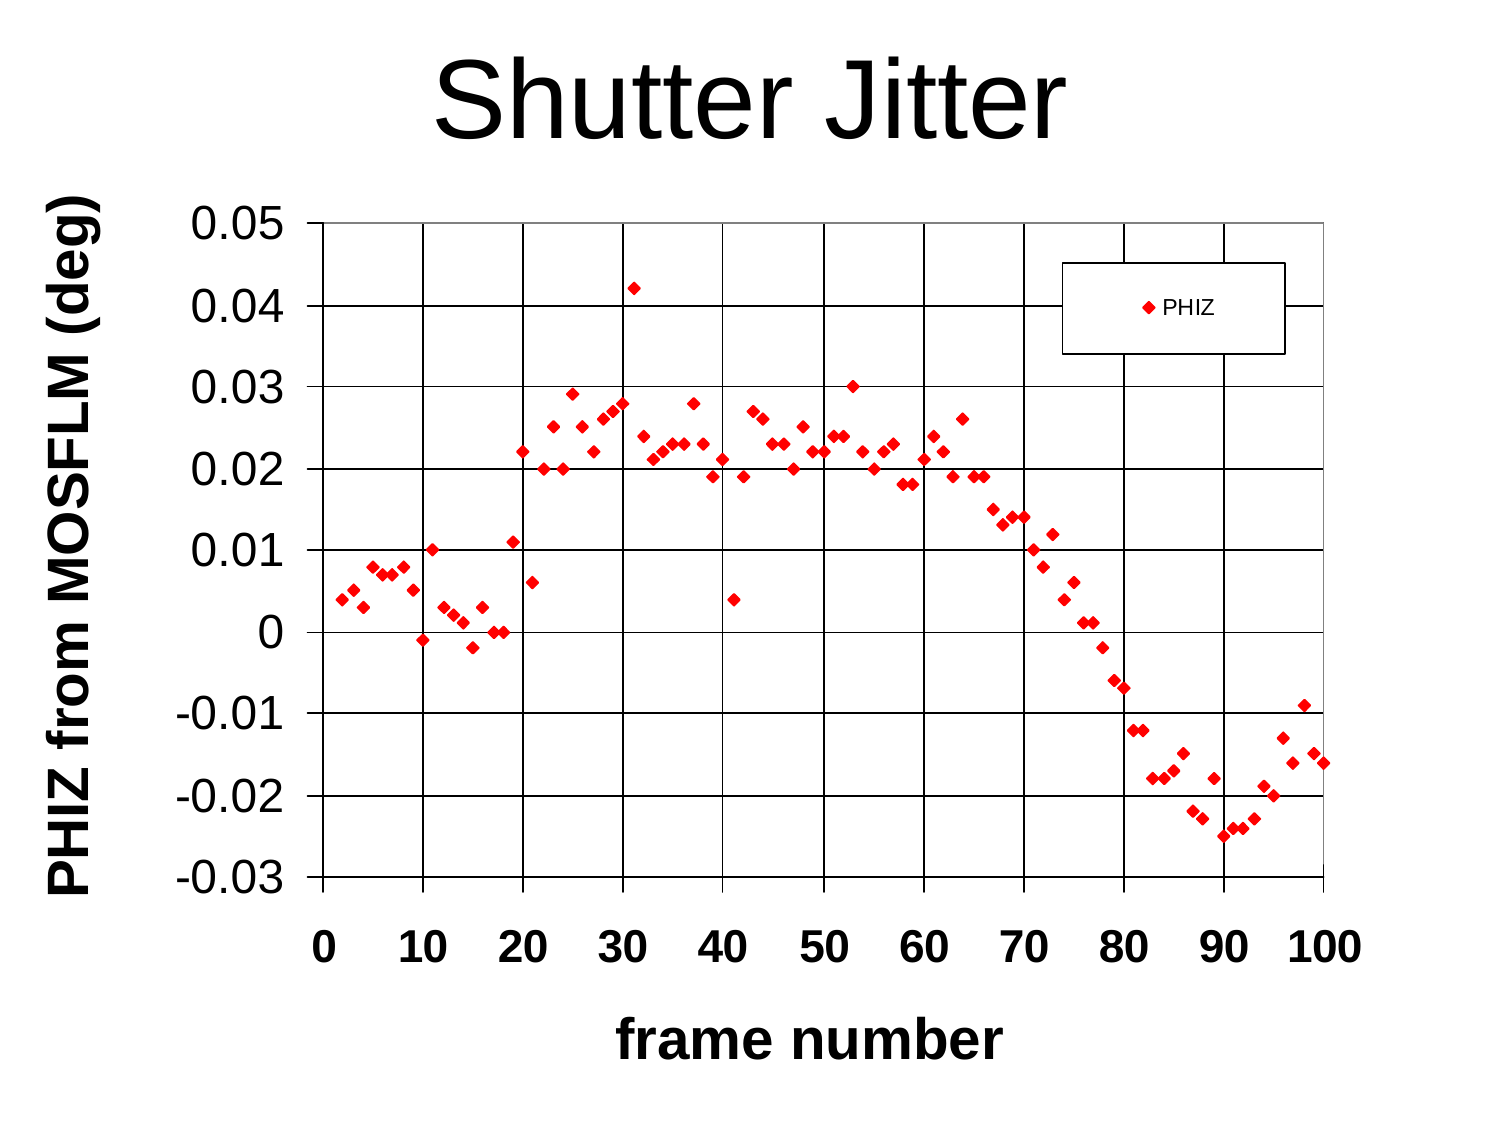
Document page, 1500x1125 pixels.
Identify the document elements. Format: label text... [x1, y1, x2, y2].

title Shutter Jitter [112, 0, 1388, 152]
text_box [109, 153, 1413, 1089]
text_box PHIZ from MOSFLM (deg) [22, 178, 104, 914]
